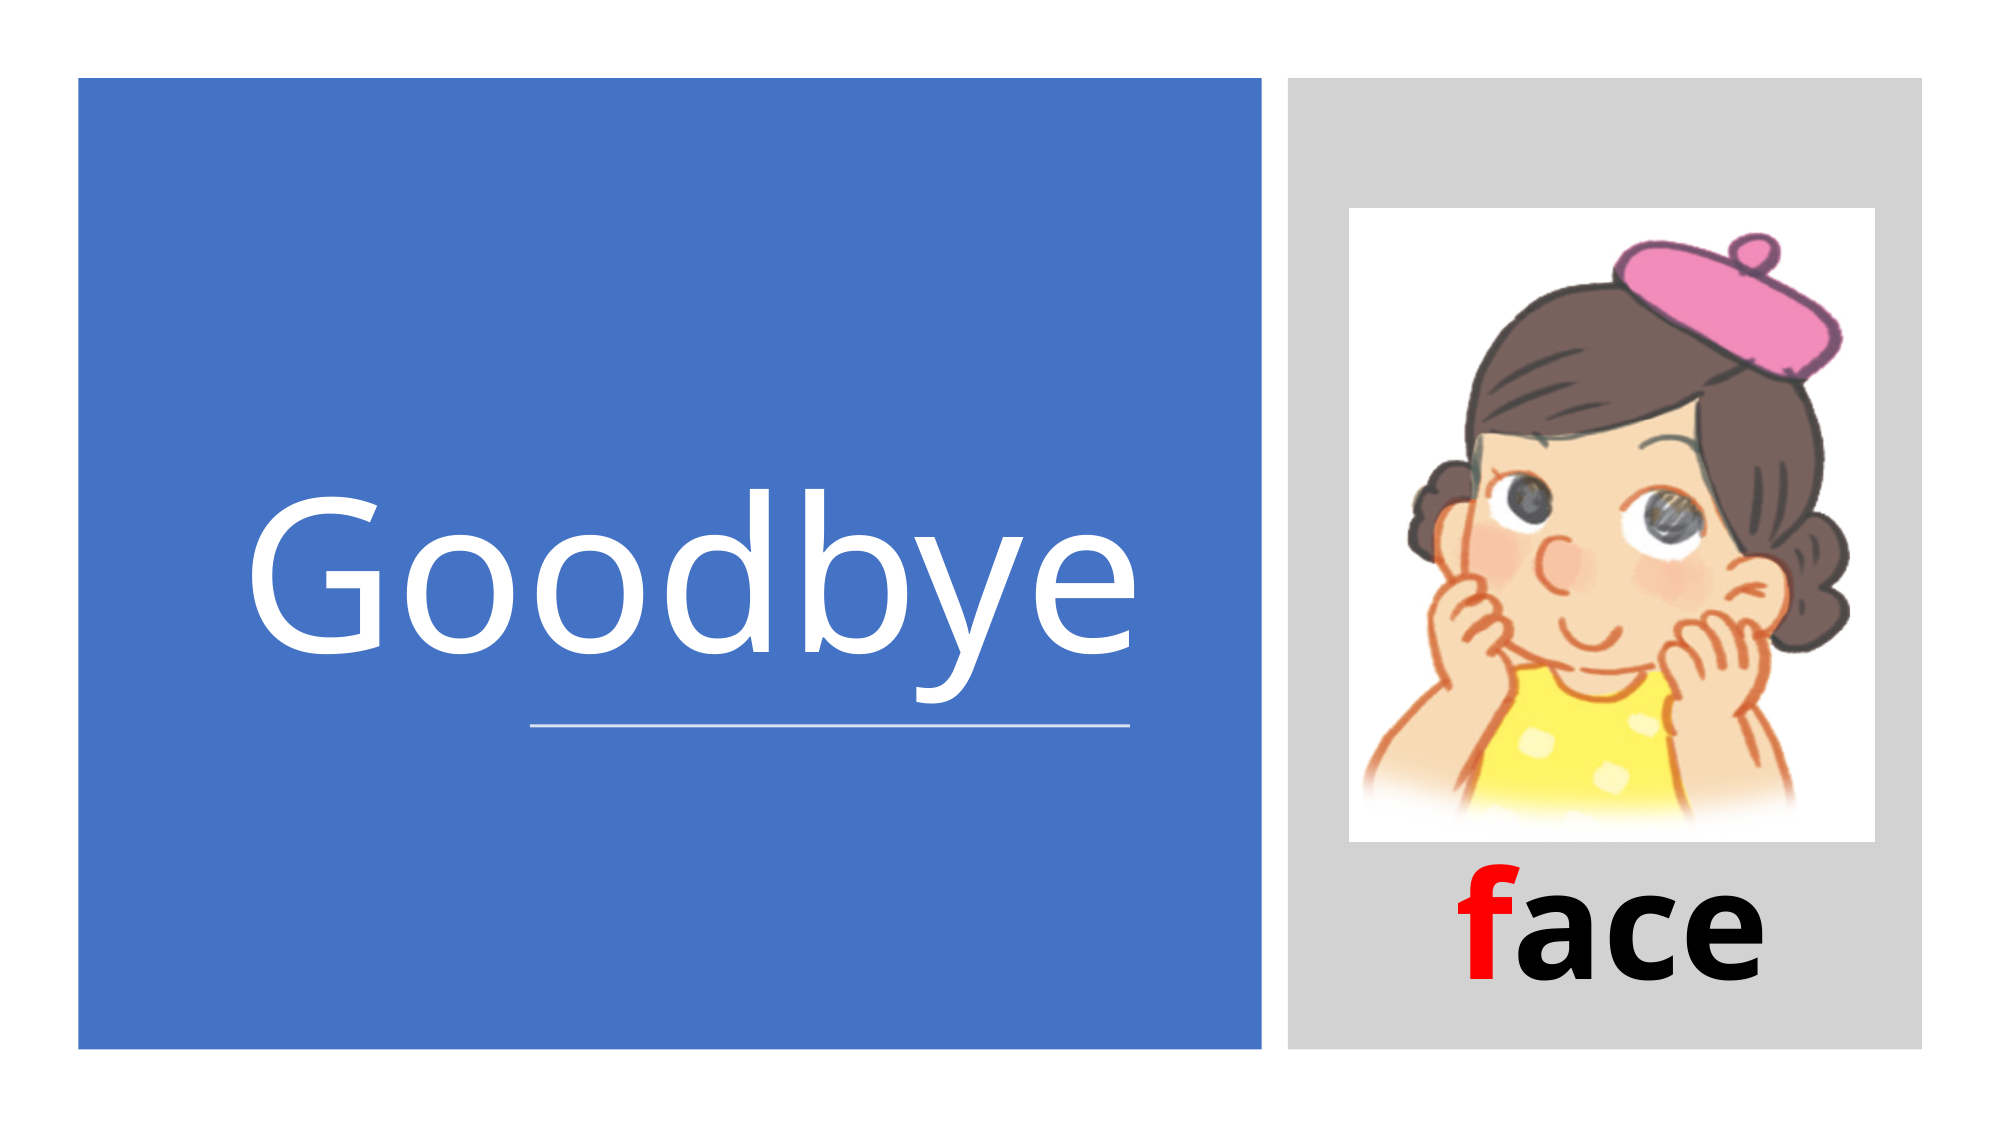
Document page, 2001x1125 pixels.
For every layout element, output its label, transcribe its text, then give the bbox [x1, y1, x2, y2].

title Goodbye [183, 208, 1161, 707]
text_box face [1315, 821, 1909, 1017]
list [1349, 208, 1875, 842]
text_box [78, 78, 1262, 1050]
text_box [1287, 77, 1923, 1050]
